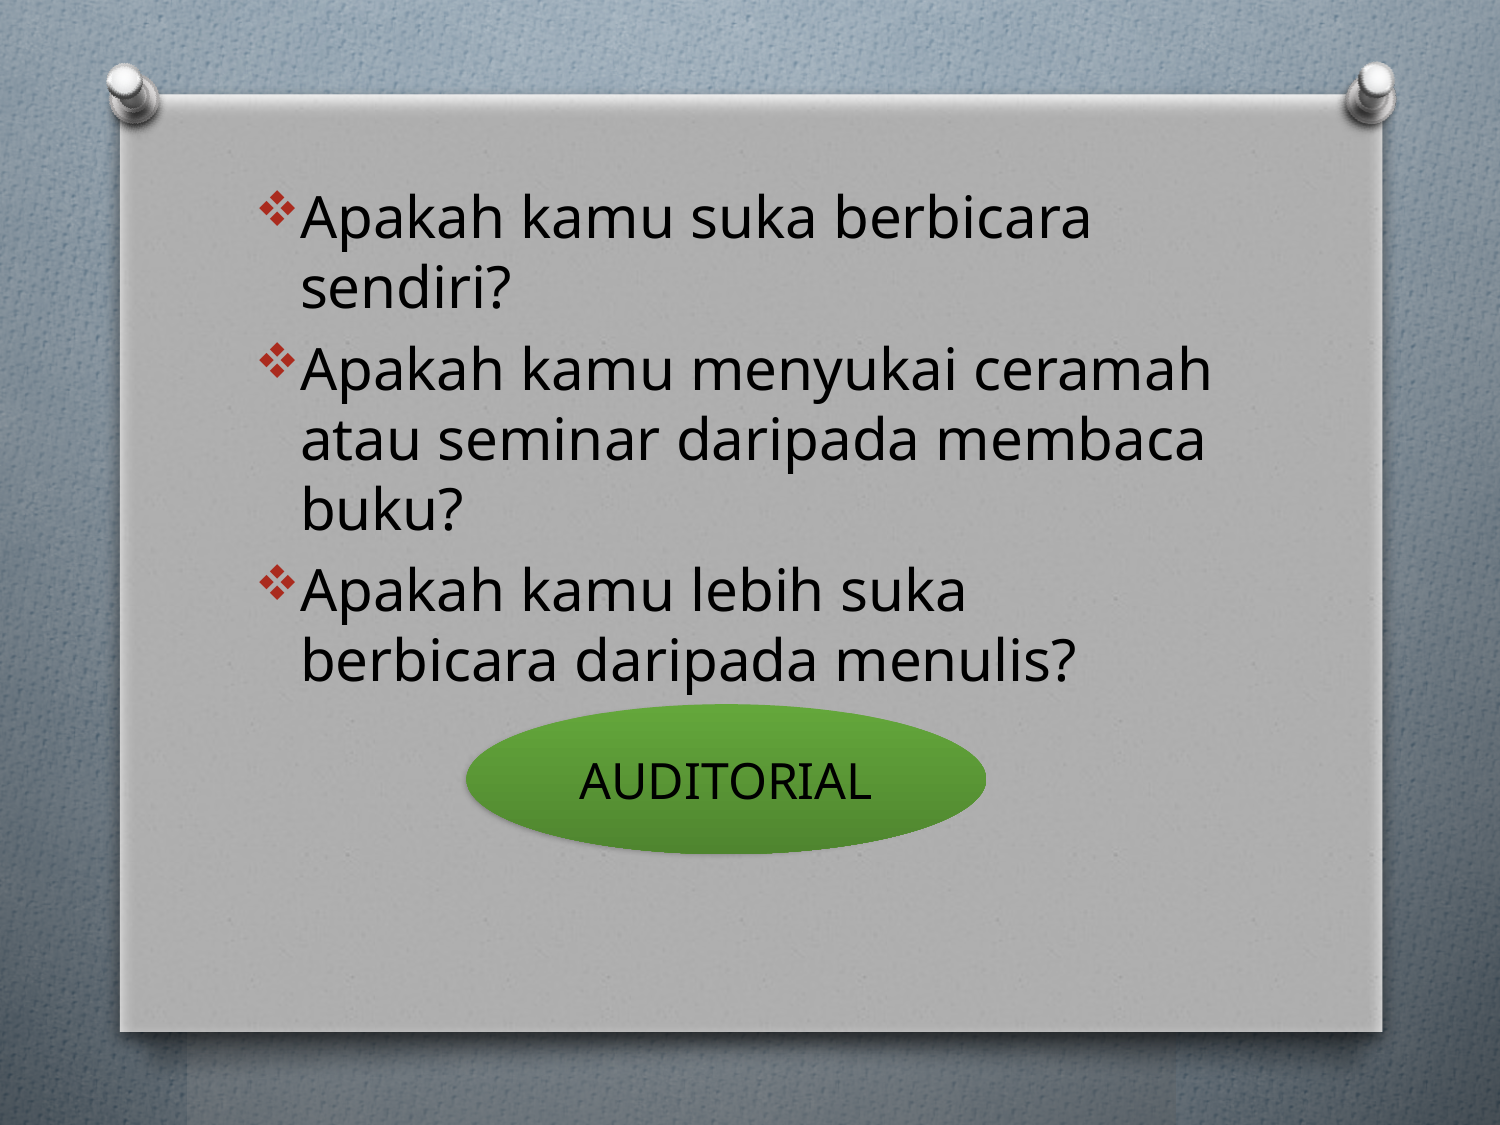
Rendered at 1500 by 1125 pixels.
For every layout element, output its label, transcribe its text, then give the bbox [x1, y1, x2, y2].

text_box AUDITORIAL [466, 704, 987, 855]
list Apakah kamu suka berbicara sendiri? Apakah kamu menyukai ceramah atau seminar daripada membaca buku? Apakah kamu lebih suka berbicara daripada menulis? [240, 172, 1257, 939]
picture [75, 29, 198, 153]
picture [1317, 35, 1439, 156]
